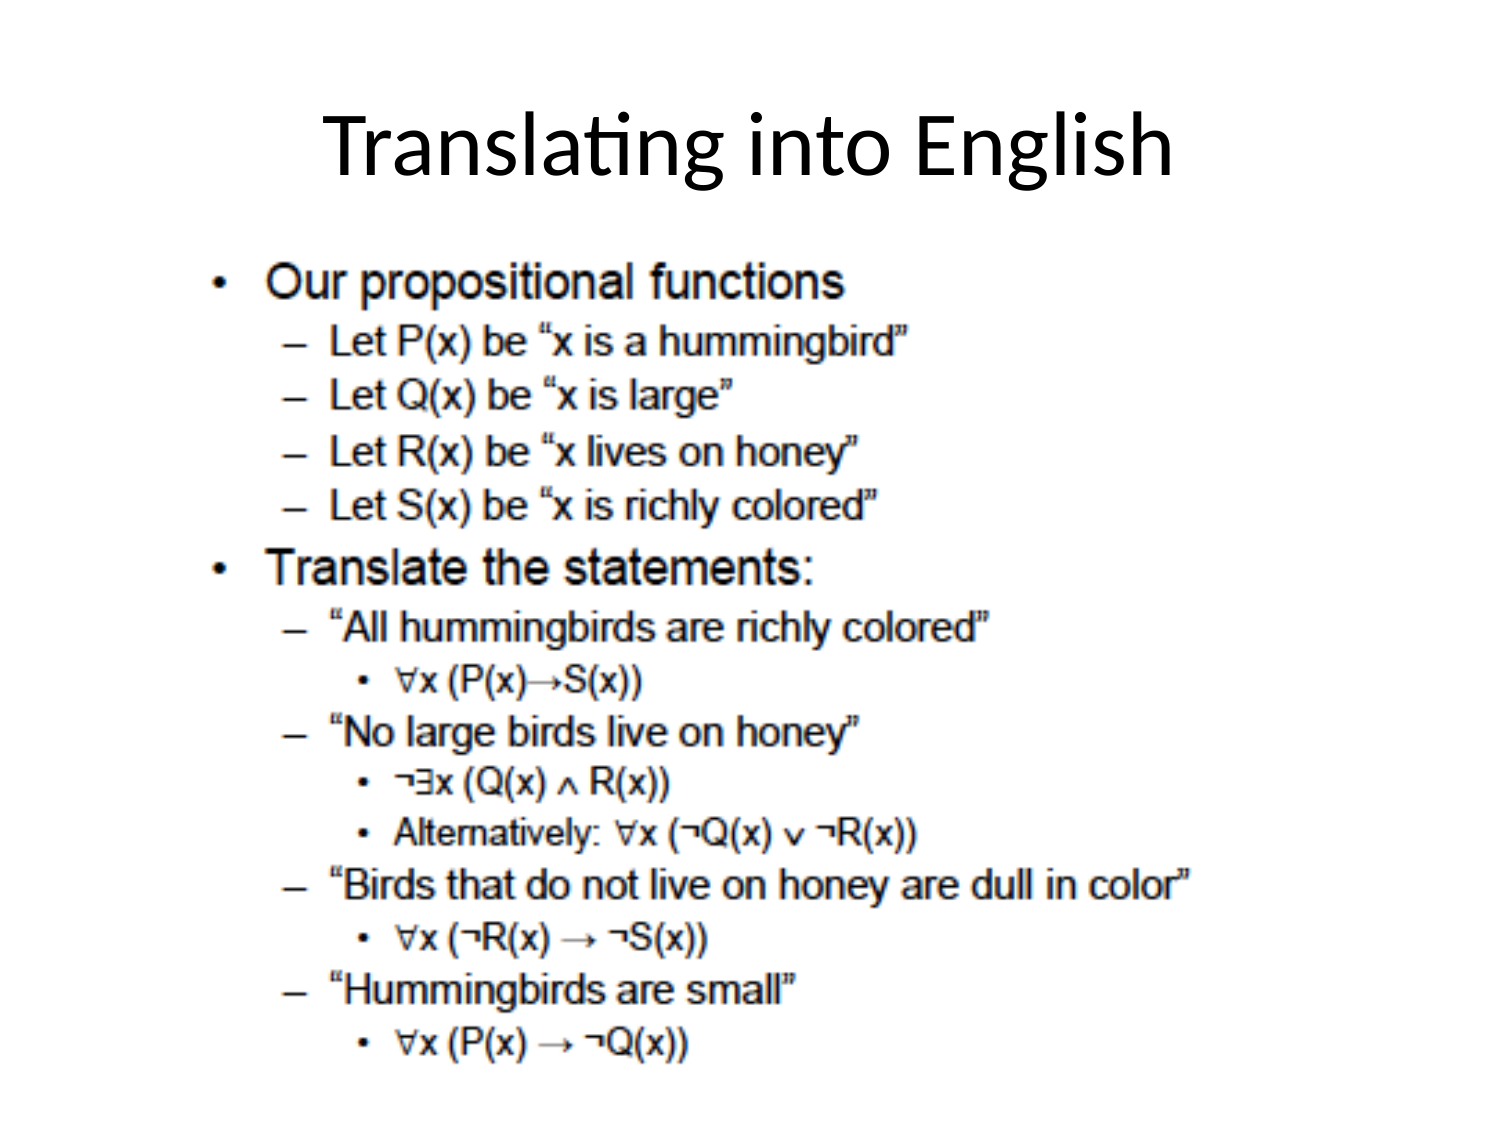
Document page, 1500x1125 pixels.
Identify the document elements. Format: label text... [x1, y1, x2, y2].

picture [202, 232, 1264, 1071]
title Translating into English [75, 45, 1425, 233]
